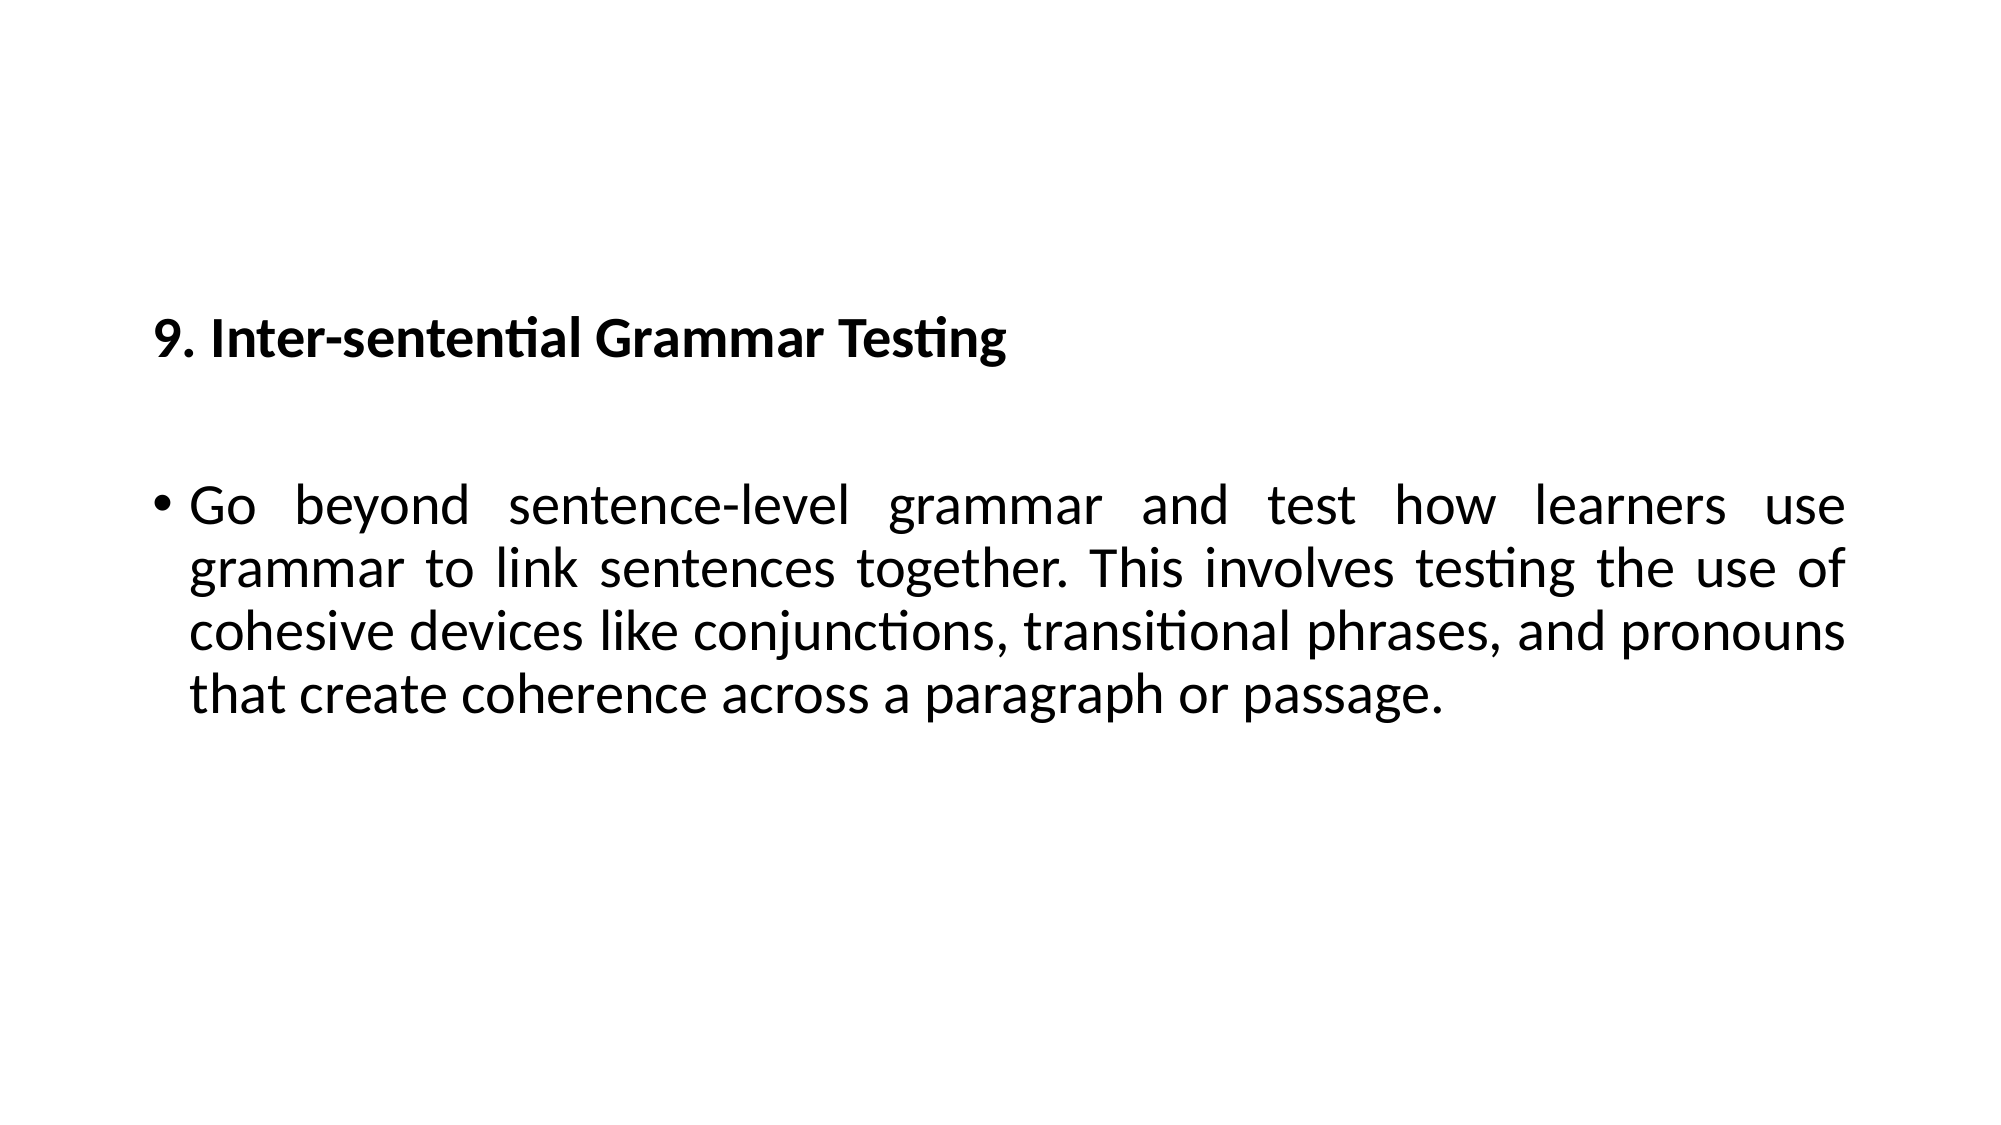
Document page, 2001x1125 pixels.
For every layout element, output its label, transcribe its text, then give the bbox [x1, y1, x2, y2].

list 9. Inter-sentential Grammar Testing Go beyond sentence-level grammar and test how learners use grammar to link sentences together. This involves testing the use of cohesive devices like conjunctions, transitional phrases, and pronouns that create coherence across a paragraph or passage. [137, 299, 1863, 1014]
